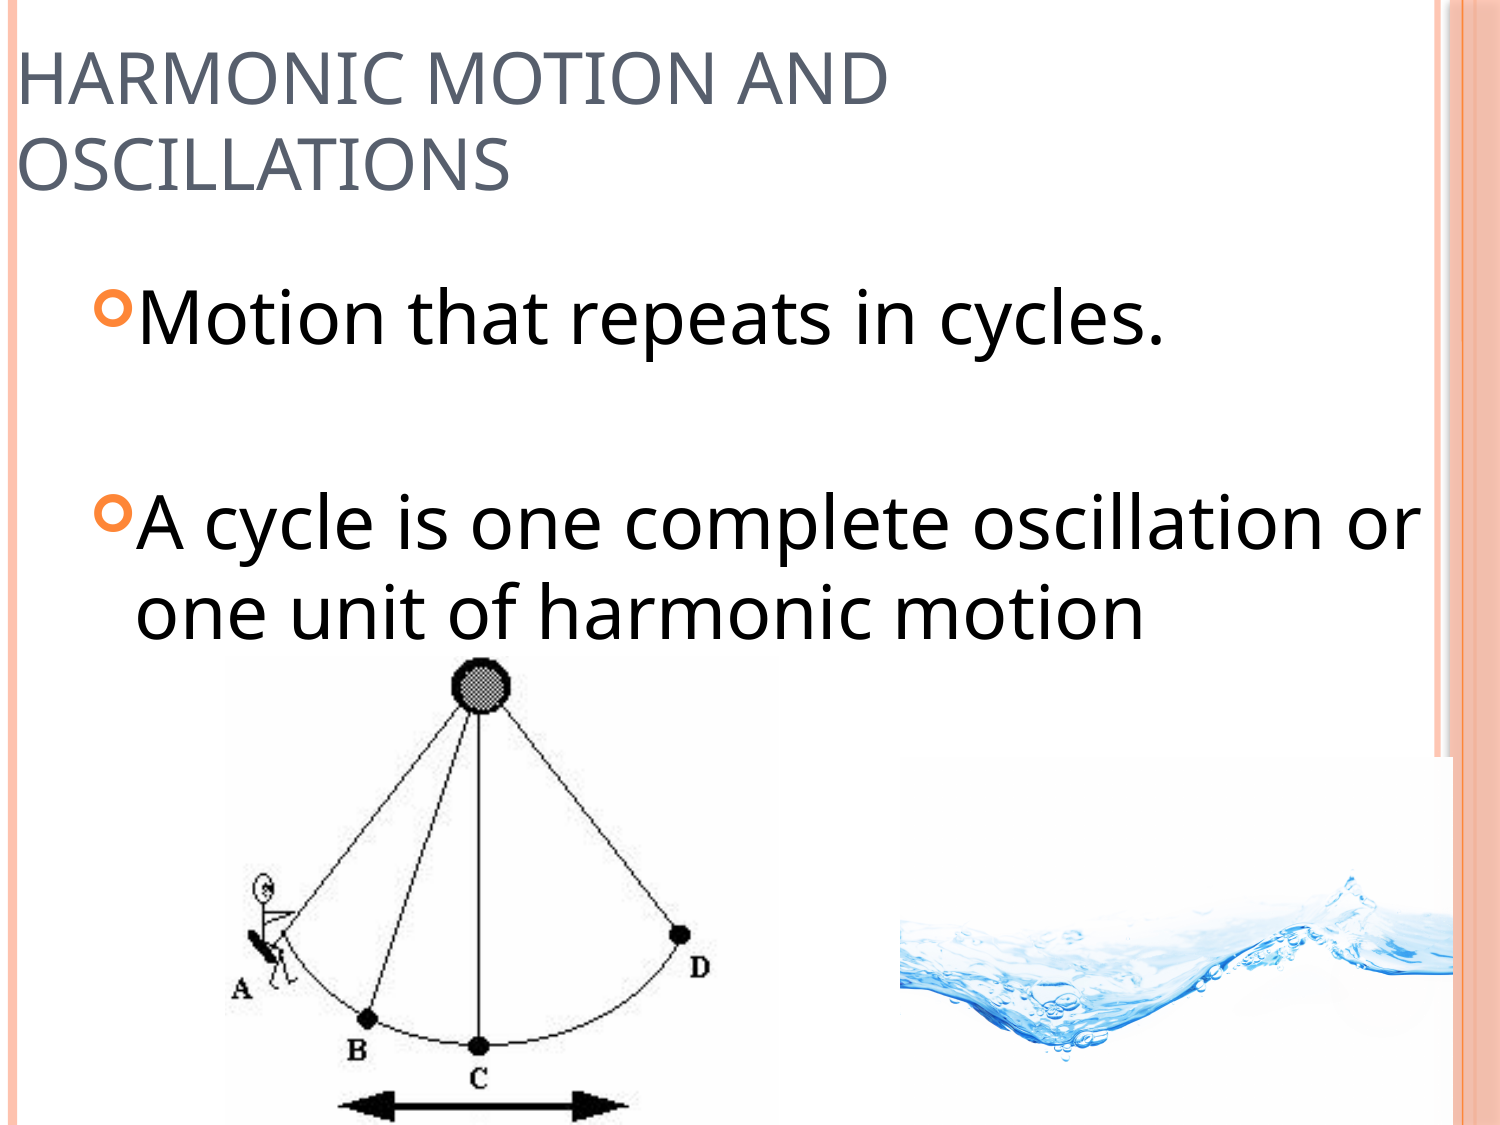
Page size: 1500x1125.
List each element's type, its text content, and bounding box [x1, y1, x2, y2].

list Motion that repeats in cycles. A cycle is one complete oscillation or one unit of harmonic motion [75, 262, 1500, 850]
picture [224, 656, 779, 1125]
title Harmonic Motion and Oscillations [0, 24, 1226, 213]
picture [899, 756, 1453, 1125]
